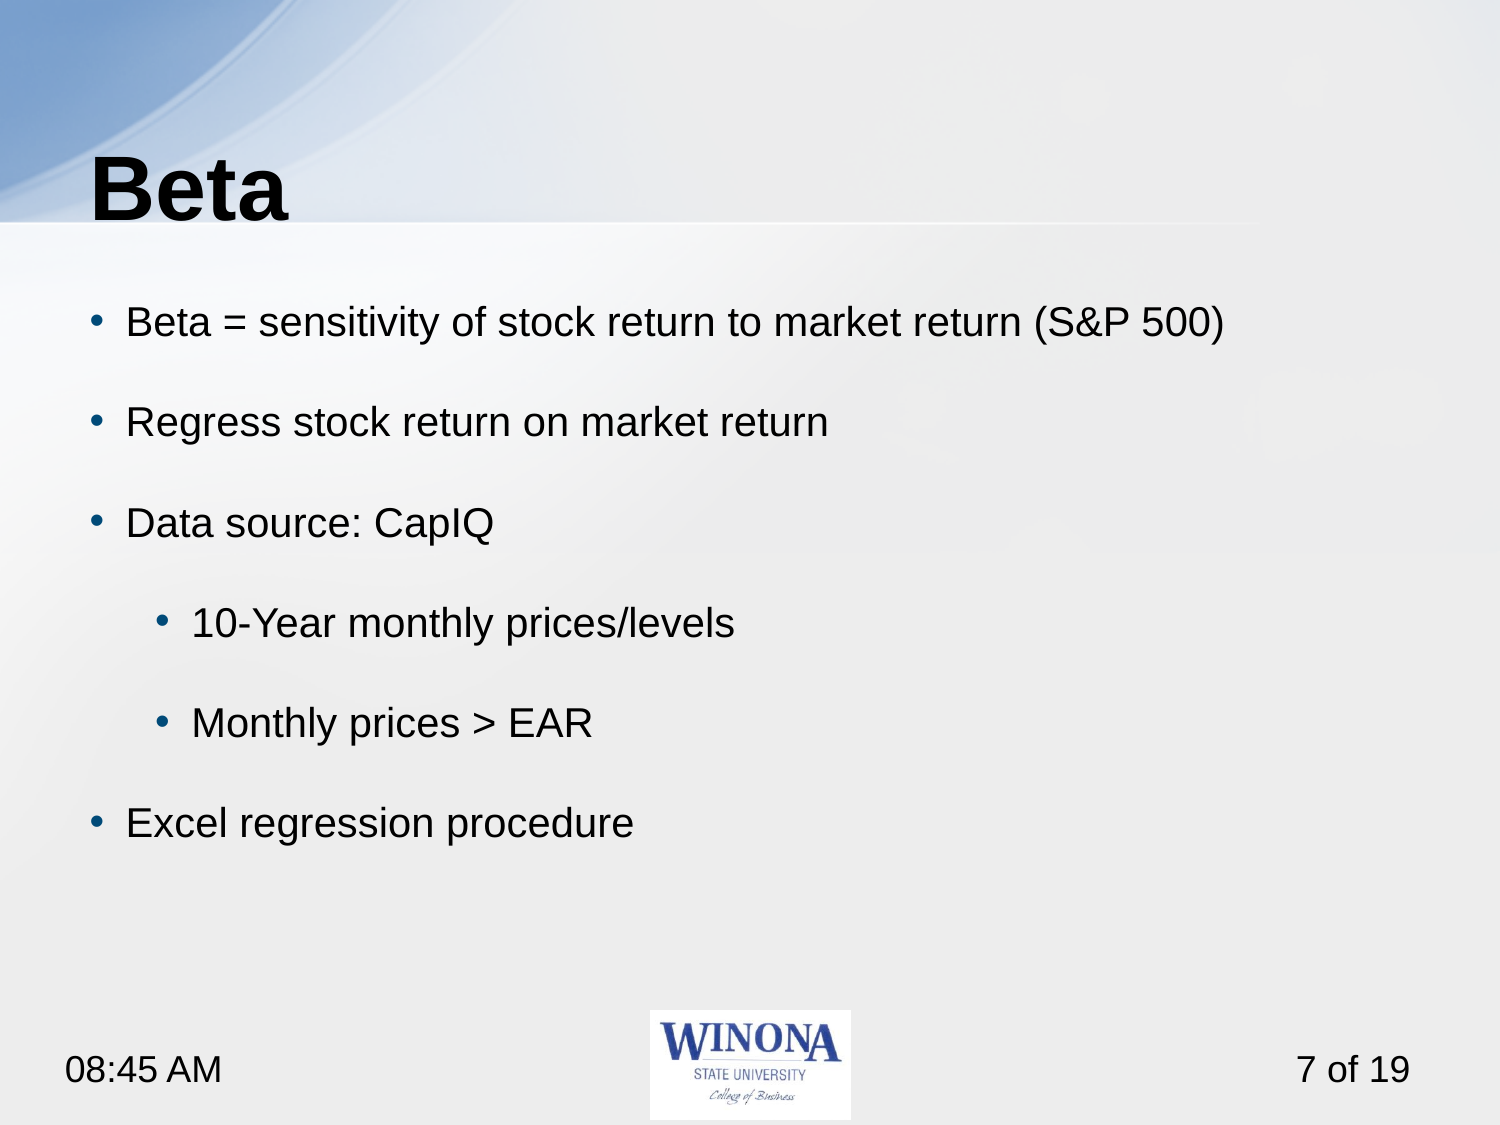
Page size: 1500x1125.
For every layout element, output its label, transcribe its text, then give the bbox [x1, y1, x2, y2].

list Beta = sensitivity of stock return to market return (S&P 500) Regress stock return on market return Data source: CapIQ 10-Year monthly prices/levels Monthly prices > EAR Excel regression procedure [74, 237, 1381, 925]
title Beta [75, 58, 1426, 247]
picture [0, 0, 1500, 1125]
